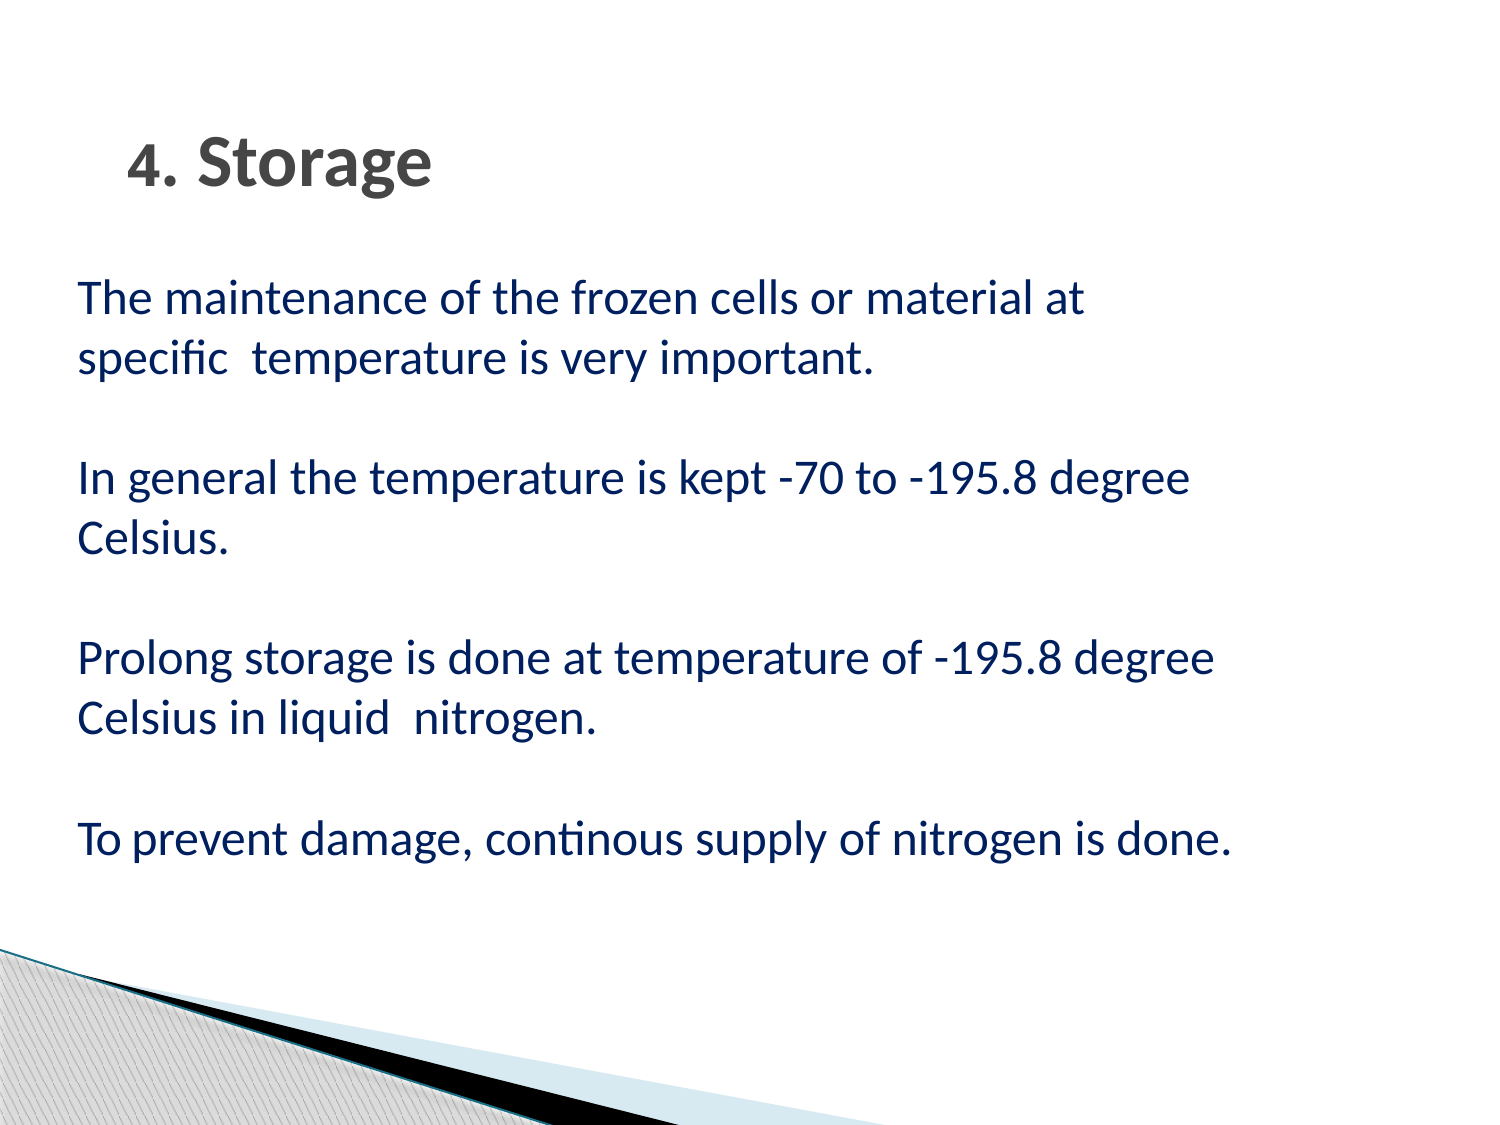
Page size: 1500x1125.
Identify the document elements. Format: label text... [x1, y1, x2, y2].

title 4. Storage [125, 60, 725, 251]
text_box The maintenance of the frozen cells or material at specific temperature is very important. In general the temperature is kept -70 to -195.8 degree Celsius. Prolong storage is done at temperature of -195.8 degree Celsius in liquid nitrogen. To prevent damage, continous supply of nitrogen is done. [75, 262, 1334, 865]
